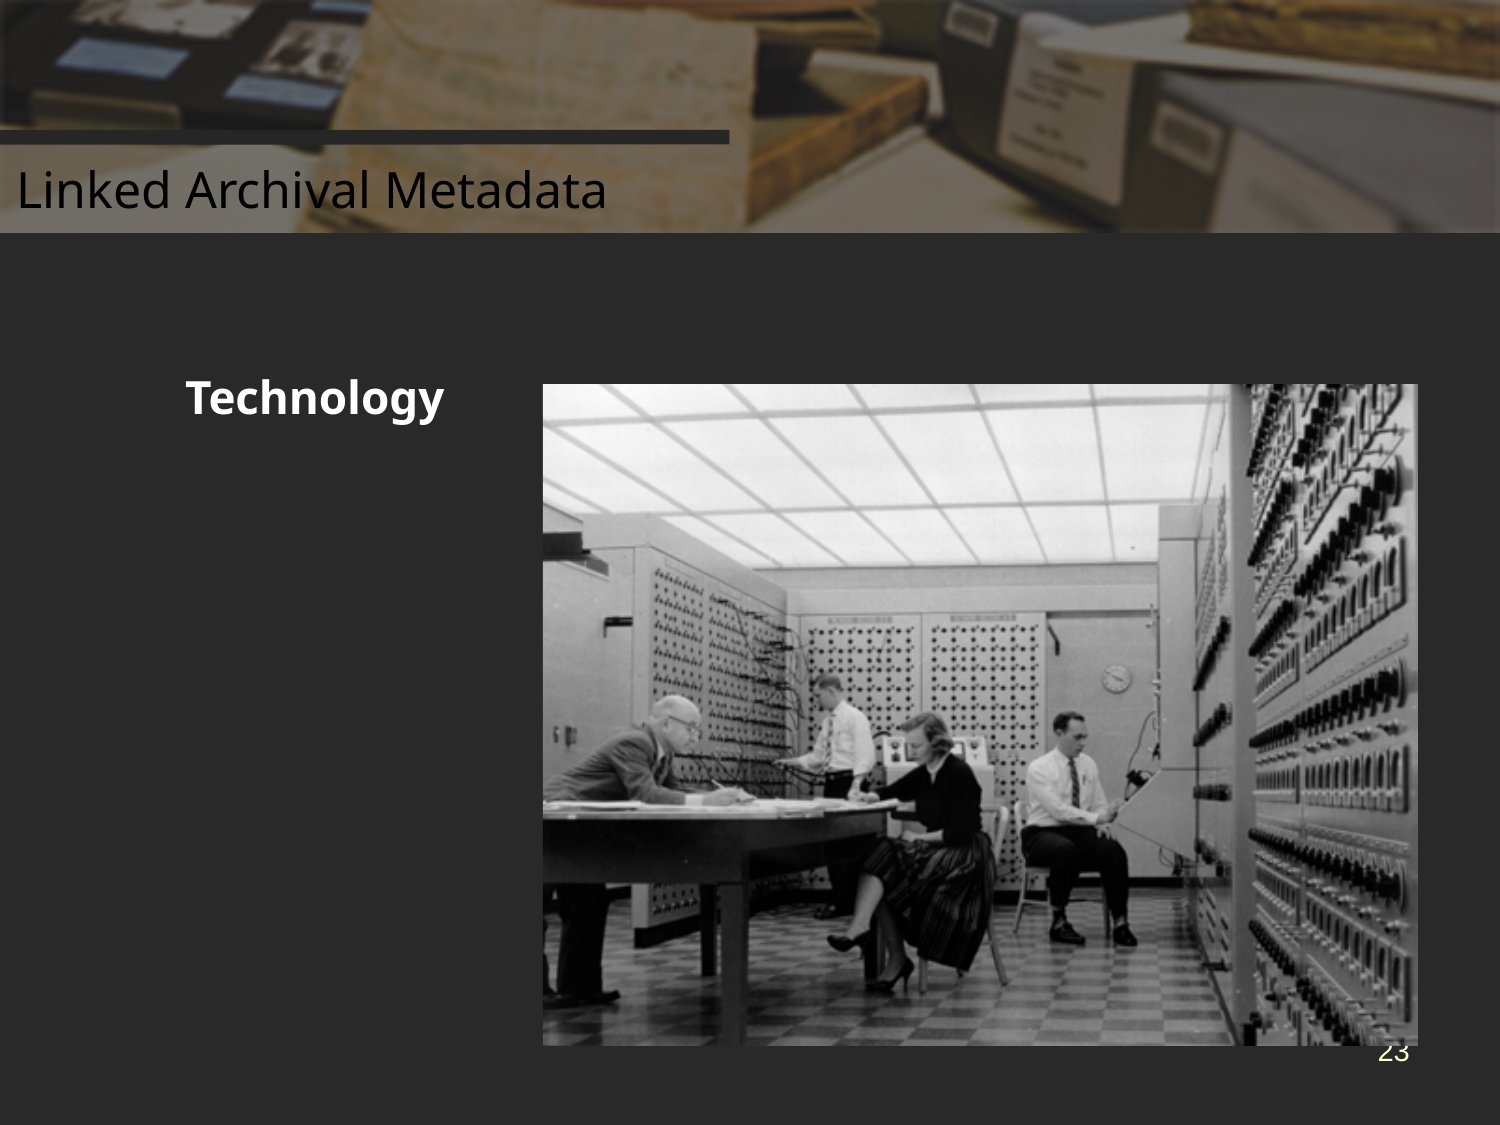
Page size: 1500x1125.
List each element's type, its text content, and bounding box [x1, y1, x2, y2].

text_box Technology [110, 361, 460, 431]
picture [542, 384, 1419, 1046]
slide_number 23 [1074, 1024, 1426, 1103]
